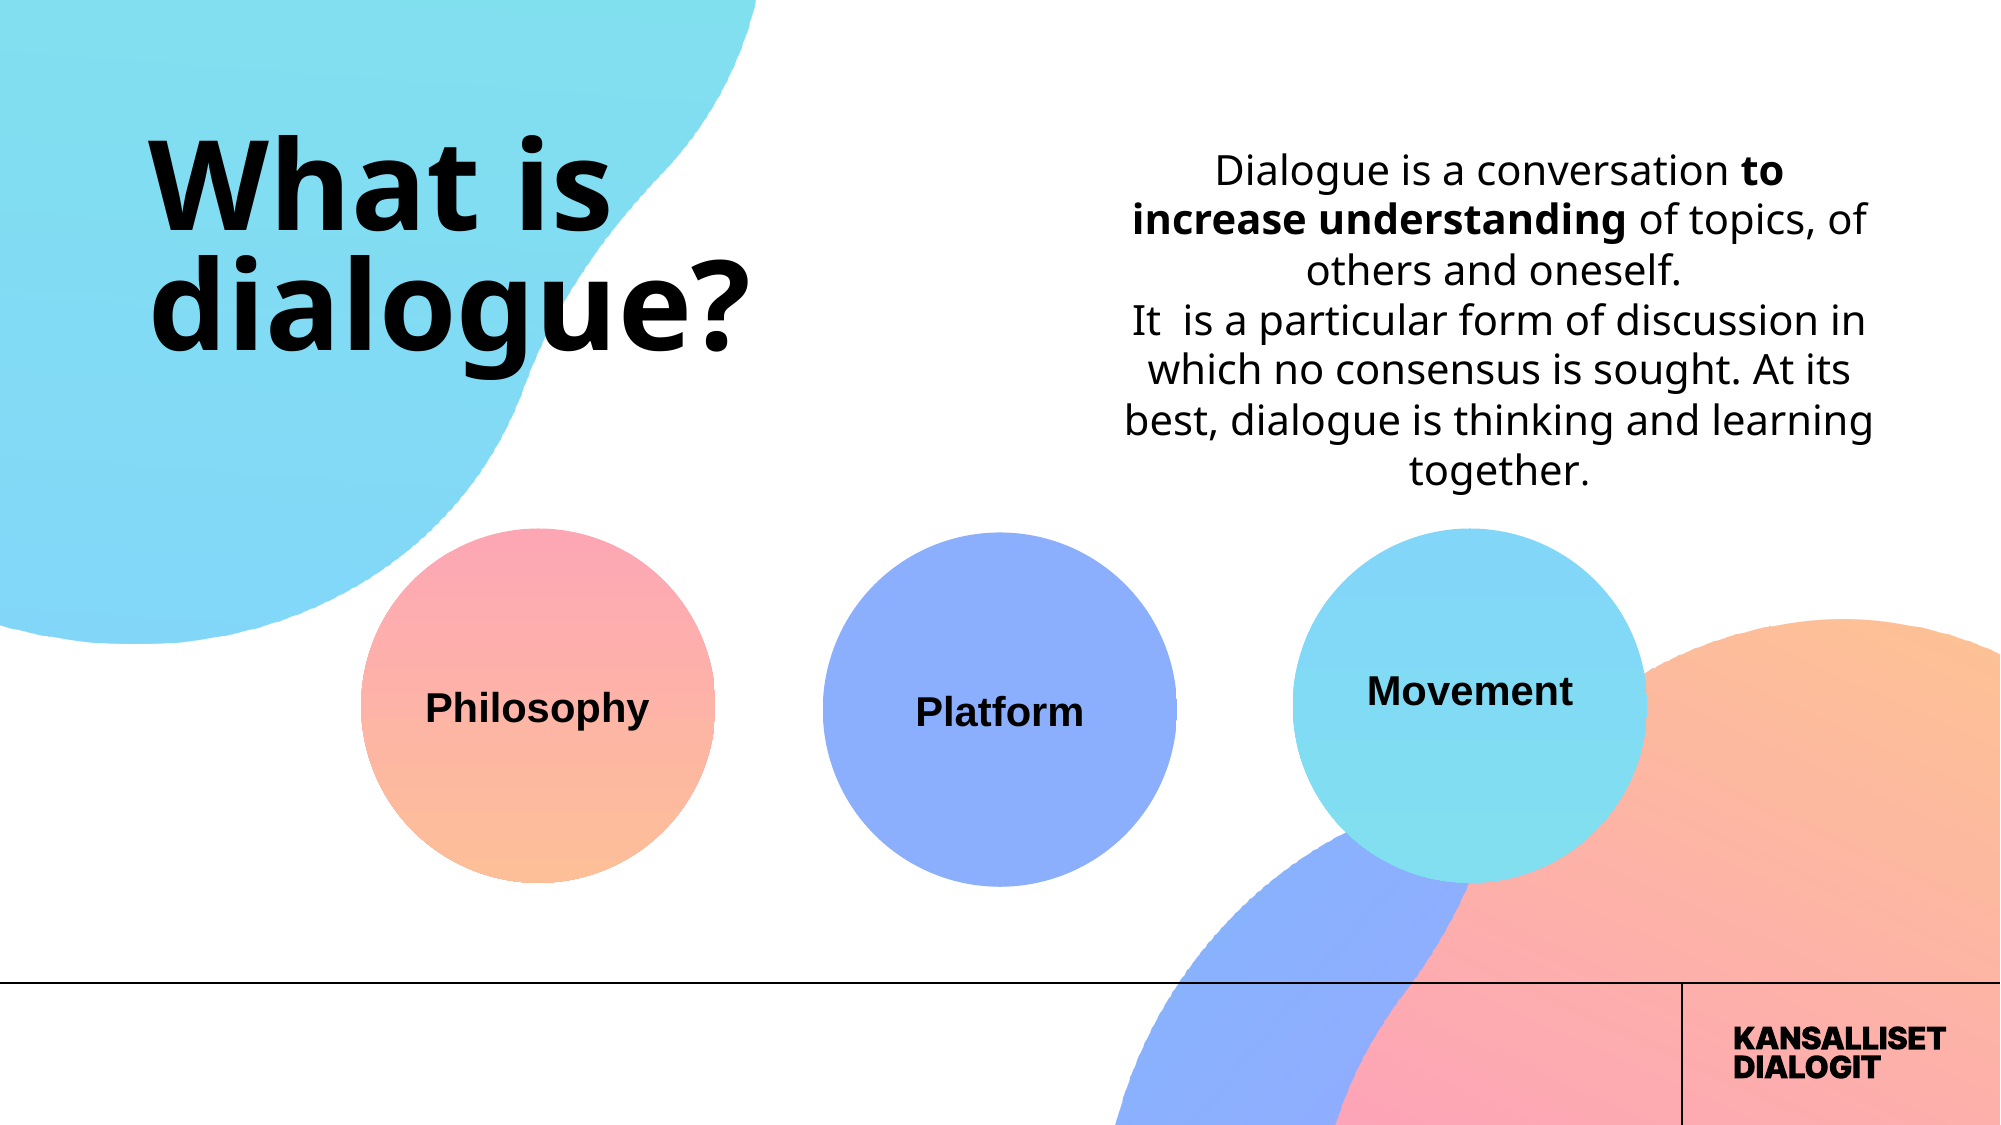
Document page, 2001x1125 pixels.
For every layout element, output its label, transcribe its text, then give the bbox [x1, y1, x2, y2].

text_box [1290, 526, 1650, 885]
picture [1115, 619, 2000, 982]
text_box [820, 530, 1180, 889]
picture [1115, 984, 1681, 1125]
text_box Movement [1348, 655, 1592, 721]
picture [1683, 984, 2000, 1125]
text_box Dialogue is a conversation to increase understanding of topics, of others and oneself. It is a particular form of discussion in which no consensus is sought. At its best, dialogue is thinking and learning together. [1106, 135, 1892, 501]
text_box Philosophy [393, 673, 682, 739]
title What is dialogue? [148, 92, 934, 447]
picture [0, 0, 756, 644]
text_box [359, 526, 718, 885]
text_box Platform [893, 677, 1107, 742]
